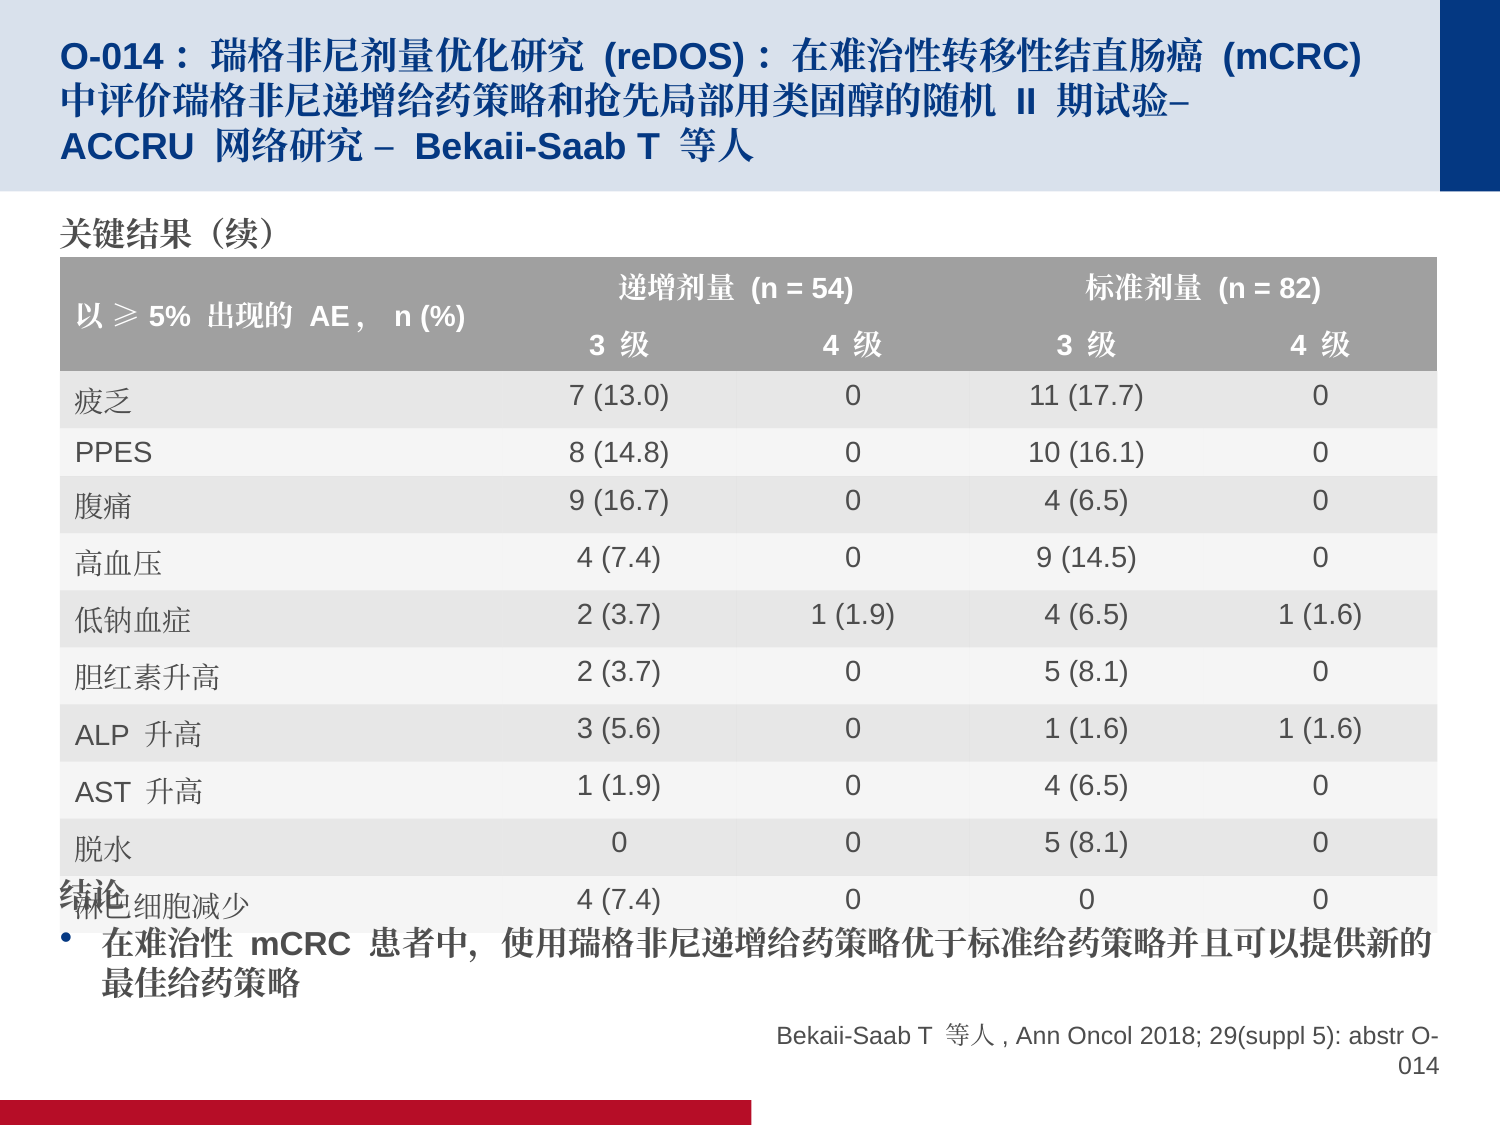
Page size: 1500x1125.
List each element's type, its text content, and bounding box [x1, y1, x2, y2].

table_cell 0 [970, 876, 1204, 933]
table_cell 3 (5.6) [502, 704, 736, 762]
table_cell 低钠血症 [60, 590, 502, 647]
table_cell 淋巴细胞减少 [60, 876, 502, 933]
table_cell 10 (16.1) [970, 428, 1204, 476]
table_cell 1 (1.6) [970, 704, 1204, 762]
table_cell 4 (7.4) [502, 876, 736, 933]
table_cell 8 (14.8) [502, 428, 736, 476]
table_cell 0 [736, 876, 970, 933]
table_cell 1 (1.9) [736, 590, 970, 647]
table_cell 胆红素升高 [60, 647, 502, 704]
table_header 标准剂量 (n = 82) [970, 257, 1437, 314]
table_header 递增剂量 (n = 54) [502, 257, 970, 314]
table_cell 0 [736, 704, 970, 762]
table_cell 2 (3.7) [502, 590, 736, 647]
table_cell 0 [1204, 476, 1437, 533]
table_cell 0 [736, 476, 970, 533]
table_cell 0 [736, 428, 970, 476]
table_cell 4 (6.5) [970, 476, 1204, 533]
table_cell 9 (16.7) [502, 476, 736, 533]
table_cell 0 [1204, 819, 1437, 876]
table_cell 0 [1204, 428, 1437, 476]
table_cell 4 级 [1204, 314, 1437, 371]
table_cell 0 [736, 371, 970, 428]
table_cell 4 级 [736, 314, 970, 371]
table_cell 0 [736, 533, 970, 590]
table_cell AST 升高 [60, 762, 502, 819]
table_cell 4 (6.5) [970, 762, 1204, 819]
table_cell 0 [1204, 762, 1437, 819]
table_cell 4 (6.5) [970, 590, 1204, 647]
table_cell 0 [1204, 533, 1437, 590]
table_cell 1 (1.6) [1204, 704, 1437, 762]
table_cell 脱水 [60, 819, 502, 876]
list 关键结果（续） 结论 在难治性 mCRC 患者中，使用瑞格非尼递增给药策略优于标准给药策略并且可以提供新的最佳给药策略 [59, 205, 1441, 985]
table_cell 高血压 [60, 533, 502, 590]
table_cell 1 (1.9) [502, 762, 736, 819]
table_cell 1 (1.6) [1204, 590, 1437, 647]
table_cell 0 [1204, 876, 1437, 933]
table_header 以 ≥5% 出现的 AE，n (%) [60, 257, 502, 371]
table_cell 2 (3.7) [502, 647, 736, 704]
table_cell 7 (13.0) [502, 371, 736, 428]
table_cell 3 级 [502, 314, 736, 371]
table_cell 4 (7.4) [502, 533, 736, 590]
table_cell 11 (17.7) [970, 371, 1204, 428]
table_cell 5 (8.1) [970, 647, 1204, 704]
table_cell 5 (8.1) [970, 819, 1204, 876]
table_cell 0 [736, 819, 970, 876]
table_cell 9 (14.5) [970, 533, 1204, 590]
title O-014：瑞格非尼剂量优化研究 (reDOS)：在难治性转移性结直肠癌 (mCRC) 中评价瑞格非尼递增给药策略和抢先局部用类固醇的随机 II 期试验– ACCRU 网络研究 – Bekaii-Saab T 等人 [59, 29, 1412, 162]
table_cell PPES [60, 428, 502, 476]
table_cell 腹痛 [60, 476, 502, 533]
table_cell 3 级 [970, 314, 1204, 371]
list Bekaii-Saab T 等人, Ann Oncol 2018; 29(suppl 5): abstr O-014 [737, 999, 1441, 1080]
table_cell 0 [736, 647, 970, 704]
table_cell 0 [502, 819, 736, 876]
table_cell ALP 升高 [60, 704, 502, 762]
table_cell 0 [1204, 371, 1437, 428]
table_cell 疲乏 [60, 371, 502, 428]
table_cell 0 [736, 762, 970, 819]
table_cell 0 [1204, 647, 1437, 704]
